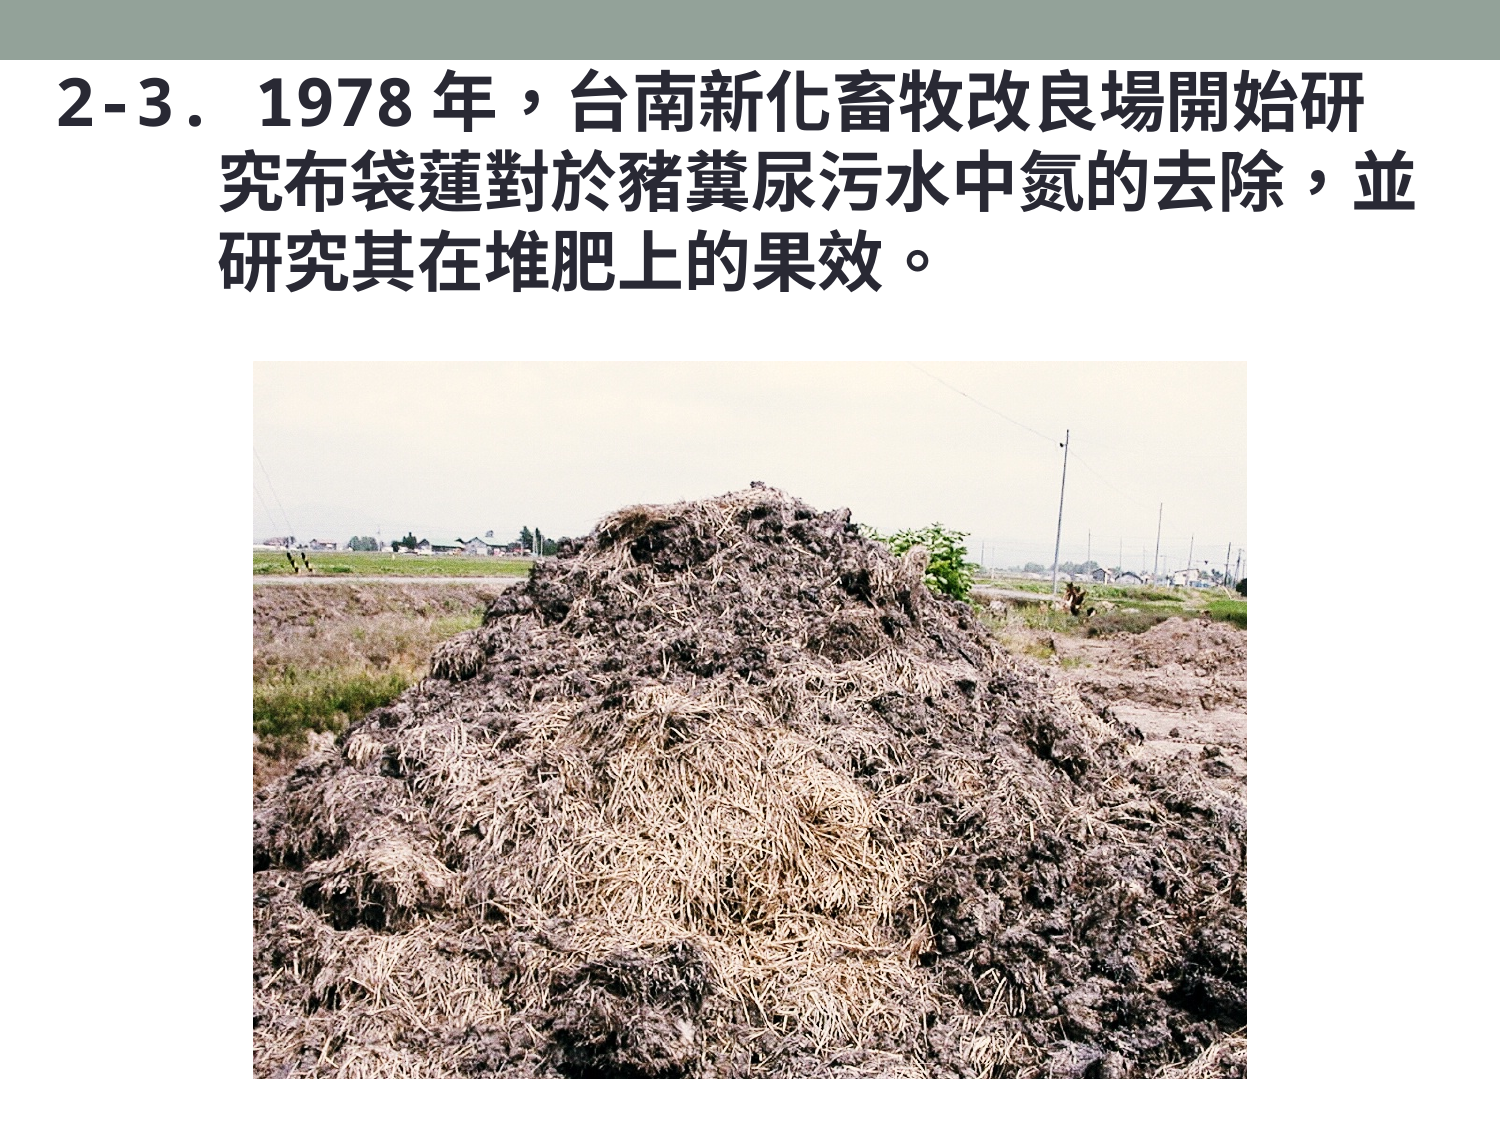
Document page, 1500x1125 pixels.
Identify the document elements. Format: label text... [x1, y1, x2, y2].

text_box 2-3. 1978年，台南新化畜牧改良場開始研究布袋蓮對於豬糞尿污水中氮的去除，並研究其在堆肥上的果效。 [41, 45, 1447, 315]
picture [253, 361, 1247, 1079]
